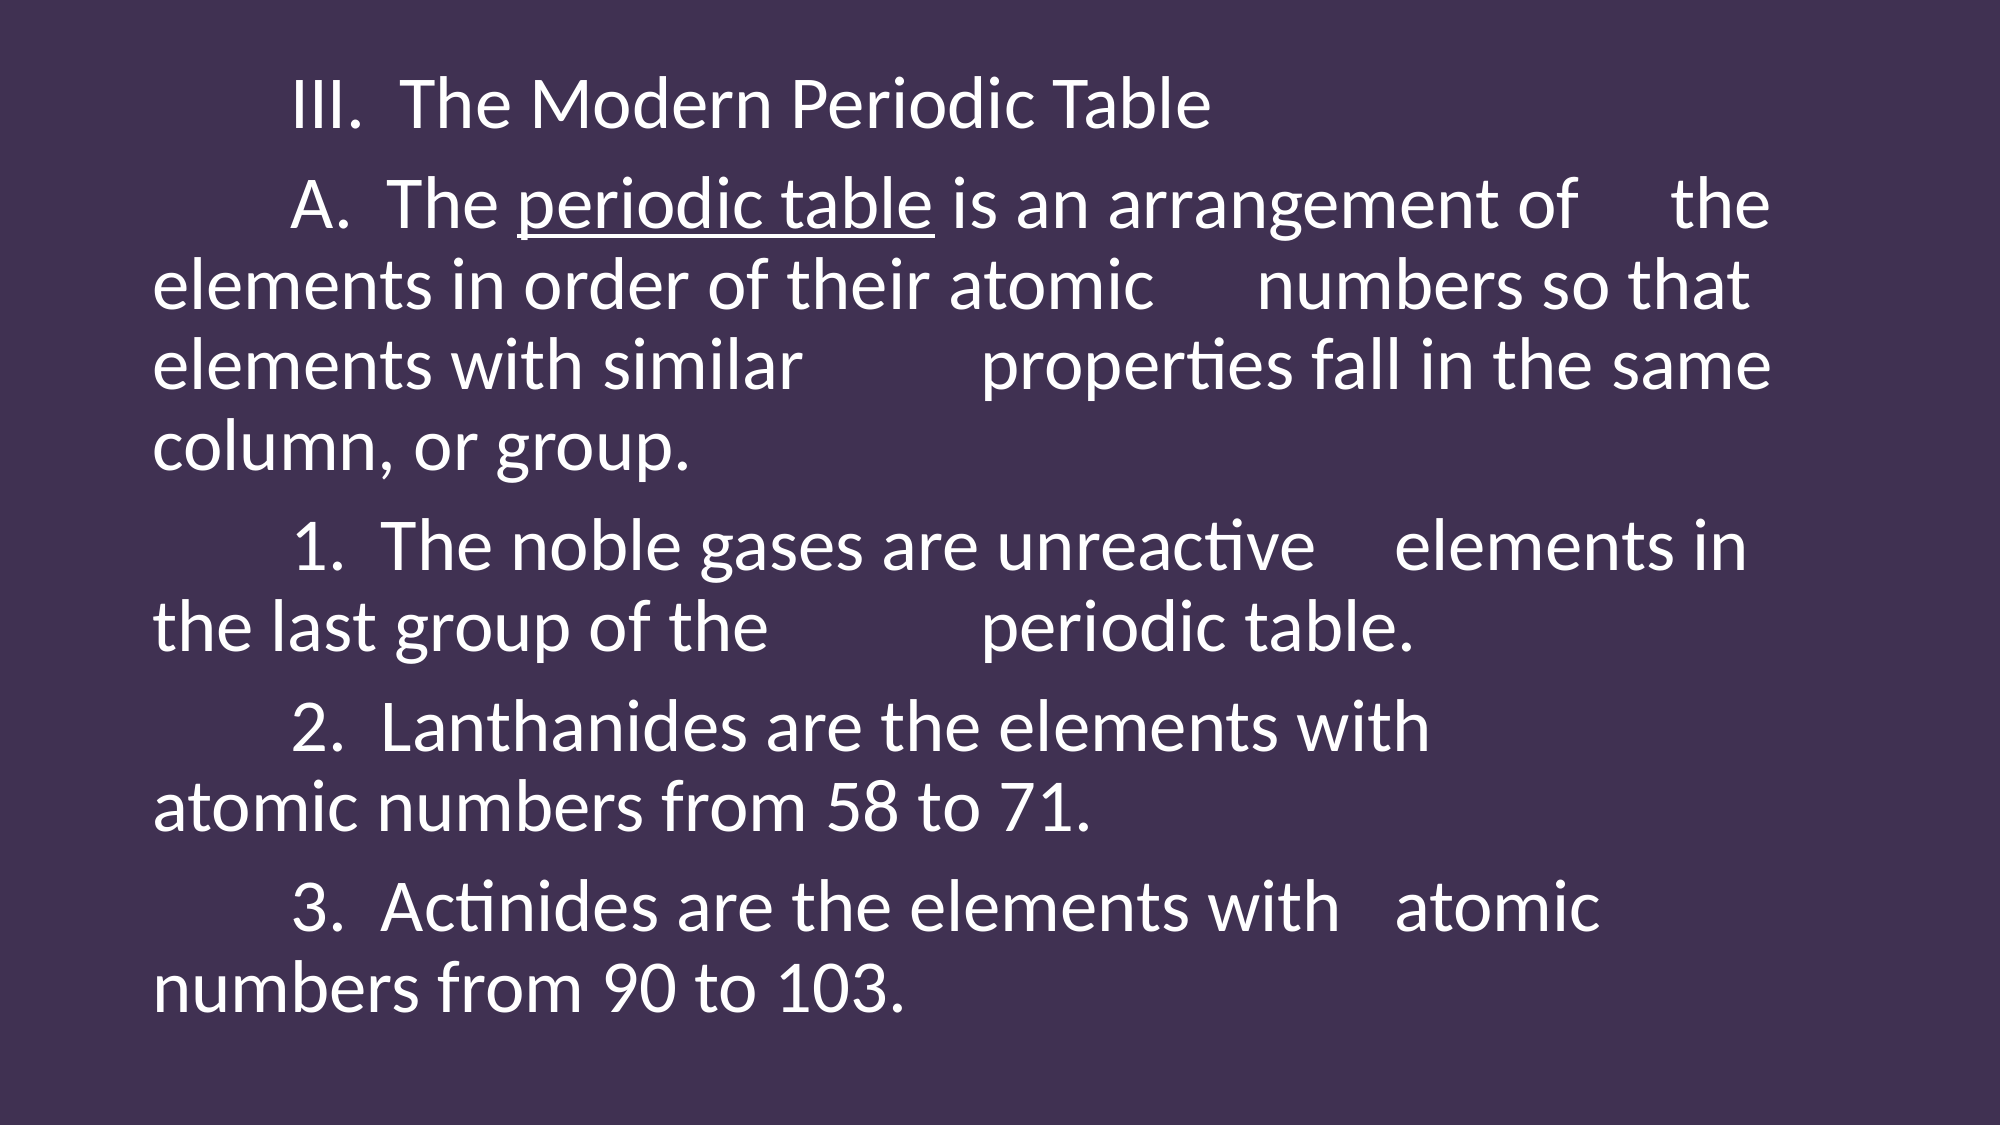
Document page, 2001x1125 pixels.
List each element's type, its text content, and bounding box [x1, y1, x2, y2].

list III. The Modern Periodic Table A. The periodic table is an arrangement of the elements in order of their atomic numbers so that elements with similar properties fall in the same column, or group. 1. The noble gases are unreactive elements in the last group of the periodic table. 2. Lanthanides are the elements with atomic numbers from 58 to 71. 3. Actinides are the elements with atomic numbers from 90 to 103. [137, 56, 1863, 1056]
